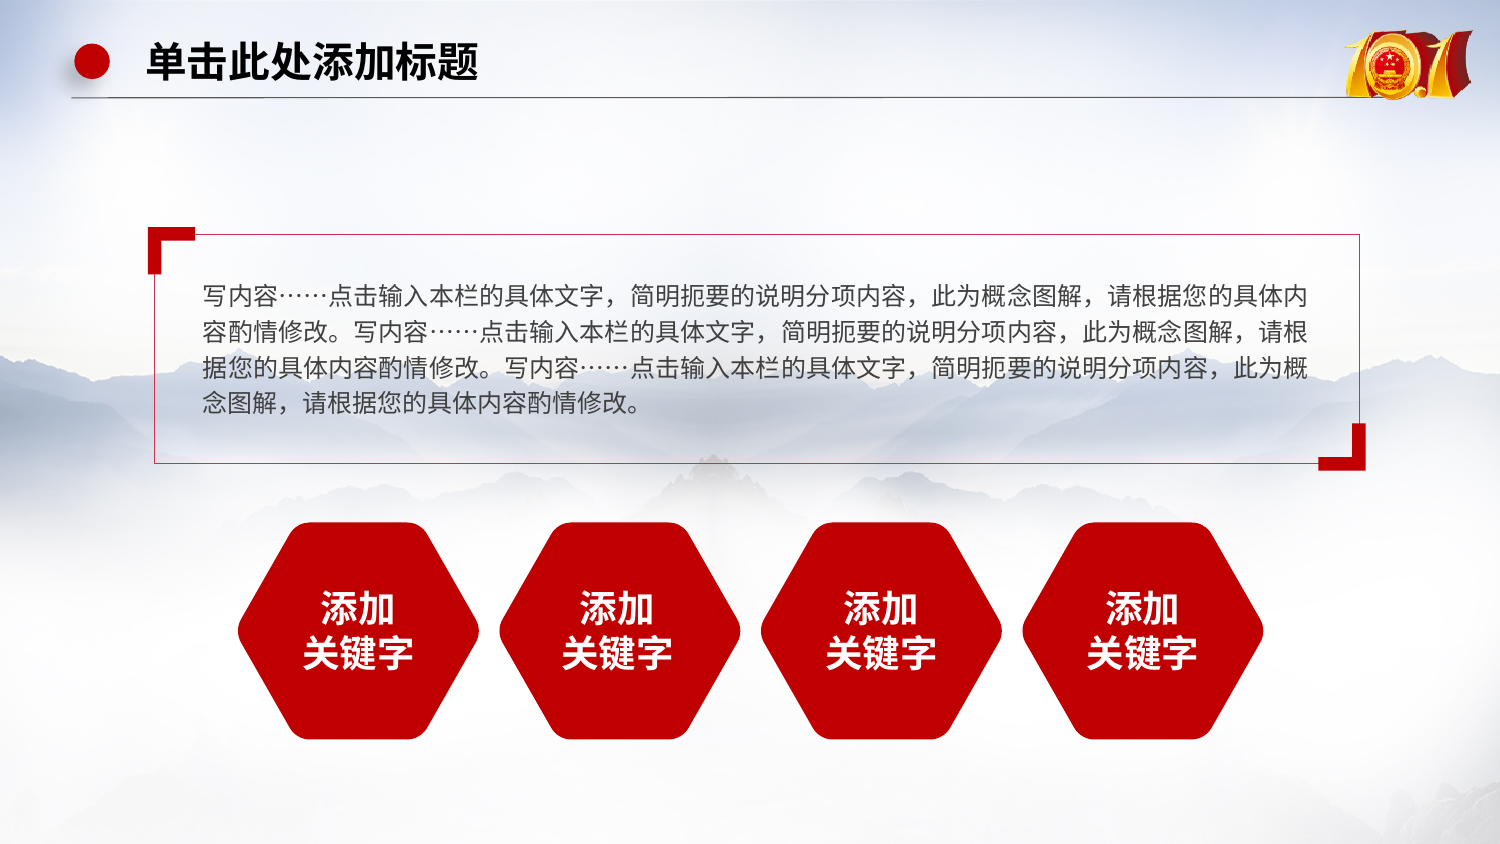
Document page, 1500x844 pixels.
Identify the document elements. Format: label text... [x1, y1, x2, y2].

text_box [1317, 422, 1367, 472]
text_box [1022, 522, 1264, 740]
text_box 添加 关键字 [801, 585, 961, 676]
text_box 添加 关键字 [278, 585, 438, 676]
text_box 写内容……点击输入本栏的具体文字，简明扼要的说明分项内容，此为概念图解，请根据您的具体内容酌情修改。写内容……点击输入本栏的具体文字，简明扼要的说明分项内容，此为概念图解，请根据您的具体内容酌情修改。写内容……点击输入本栏的具体文字，简明扼要的说明分项内容，此为概念图解，请根据您的具体内容酌情修改。 [202, 274, 1311, 418]
text_box [147, 226, 196, 275]
text_box [760, 522, 1002, 740]
text_box [237, 522, 479, 740]
text_box [153, 233, 1360, 464]
text_box 添加 关键字 [1063, 585, 1223, 676]
text_box 单击此处添加标题 [127, 28, 497, 93]
picture [0, 0, 1500, 844]
text_box [499, 522, 741, 740]
text_box 添加 关键字 [537, 585, 697, 676]
